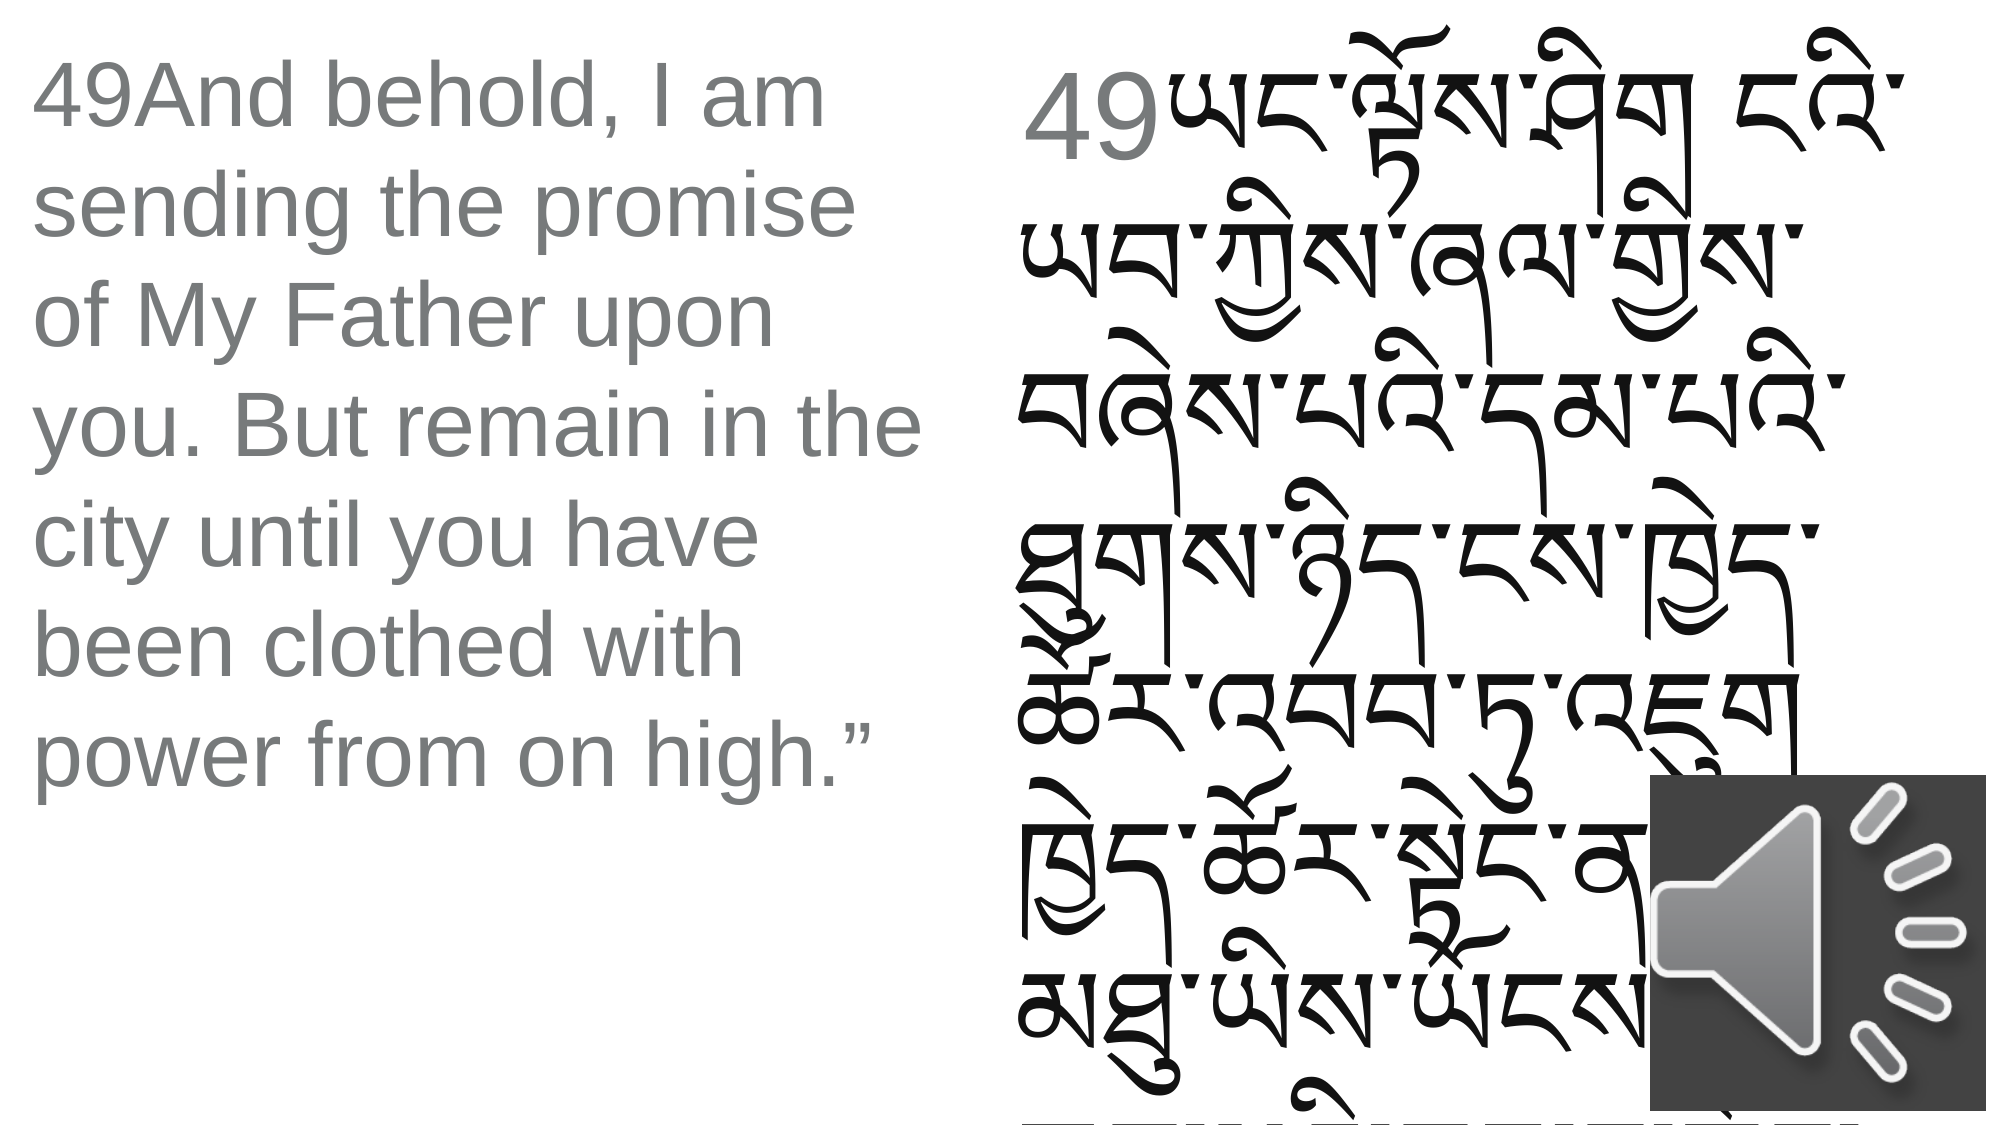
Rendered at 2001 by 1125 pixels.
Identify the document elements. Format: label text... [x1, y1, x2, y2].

text_box 49ཡང་ལྟོས་ཤིག ངའི་ཡབ་ཀྱིས་ཞལ་གྱིས་བཞེས་པའི་དམ་པའི་ཐུགས་ཉིད་ངས་ཁྱེད་ཚོར་འབབ་ཏུ་འཇུག ཁྱེད་ཚོར་སྟེང་ནས་ནུས་མཐུ་ཡིས་ཡོངས་སུ་མ་ཁྱབ་པའི་བར་དུ་གྲོང་ཁྱེར་ལ་སྡོད་ཅིག་”ཅེས་གསུངས། [999, 27, 2000, 1104]
picture [1648, 773, 1987, 1112]
text_box 49And behold, I am sending the promise of My Father upon you. But remain in the city until you have been clothed with power from on high.” [18, 27, 973, 1104]
